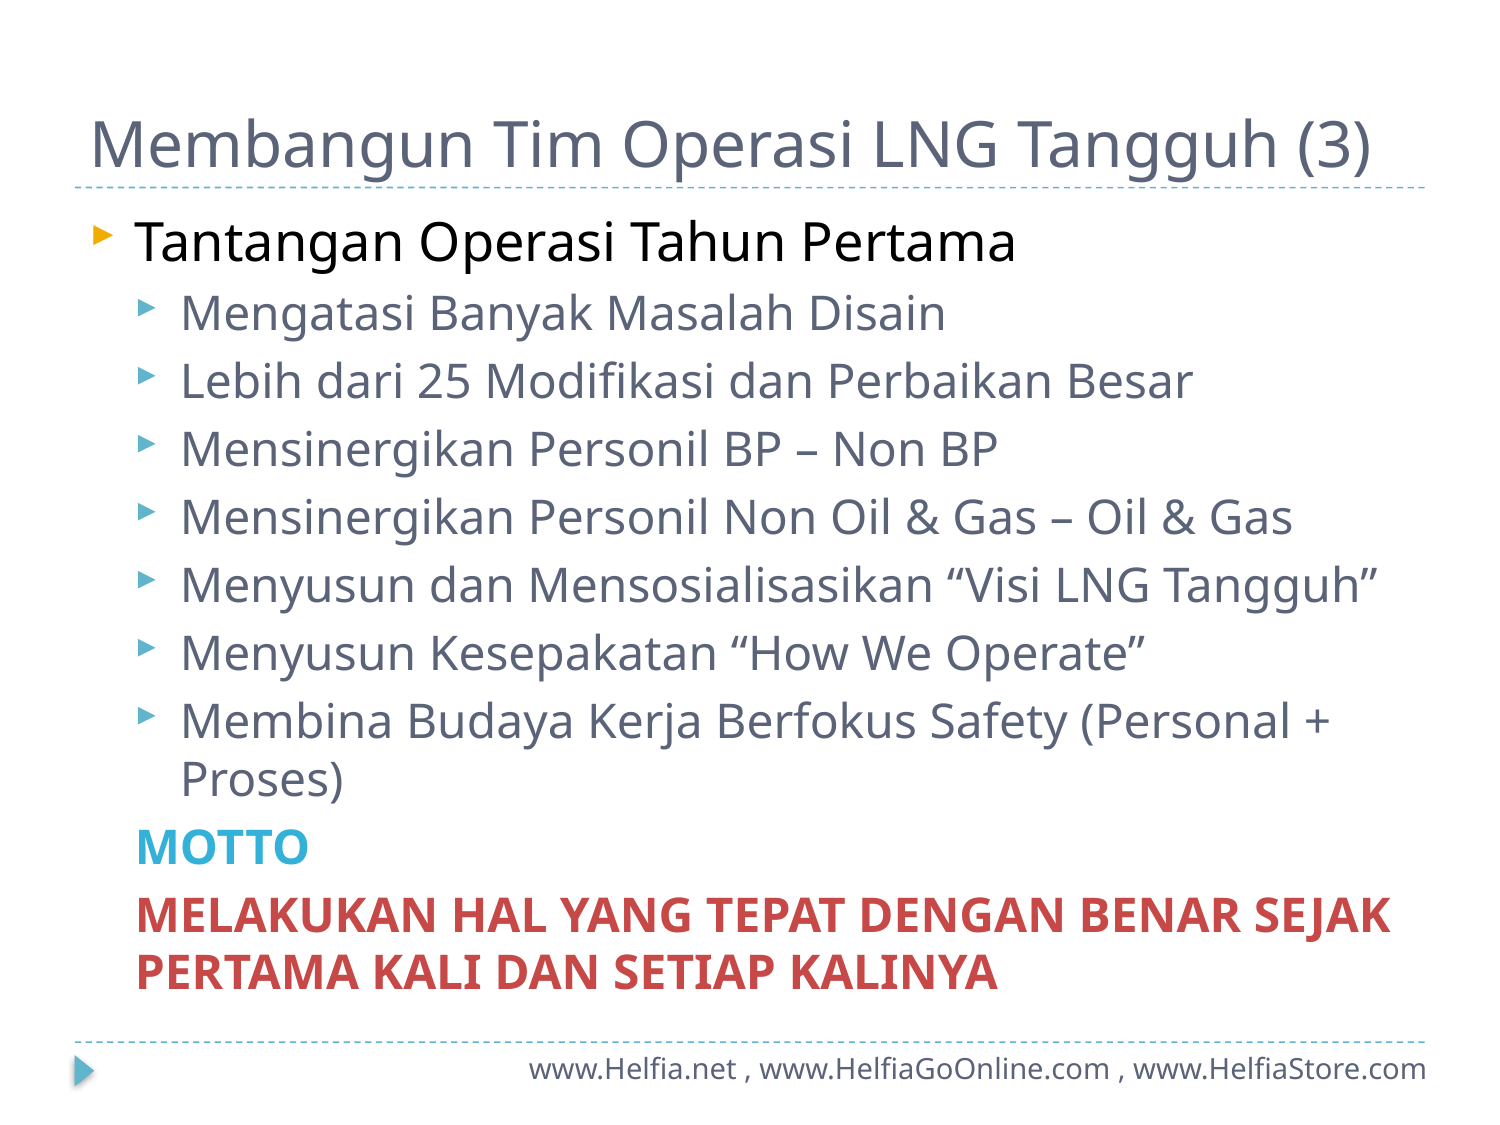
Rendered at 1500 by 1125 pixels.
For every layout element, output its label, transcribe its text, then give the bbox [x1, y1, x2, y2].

list Tantangan Operasi Tahun Pertama Mengatasi Banyak Masalah Disain Lebih dari 25 Modifikasi dan Perbaikan Besar Mensinergikan Personil BP – Non BP Mensinergikan Personil Non Oil & Gas – Oil & Gas Menyusun dan Mensosialisasikan “Visi LNG Tangguh” Menyusun Kesepakatan “How We Operate” Membina Budaya Kerja Berfokus Safety (Personal + Proses) MOTTO MELAKUKAN HAL YANG TEPAT DENGAN BENAR SEJAK PERTAMA KALI DAN SETIAP KALINYA [75, 200, 1425, 1010]
footer www.Helfia.net , www.HelfiaGoOnline.com , www.HelfiaStore.com [475, 1042, 1450, 1103]
title Membangun Tim Operasi LNG Tangguh (3) [75, 24, 1425, 188]
